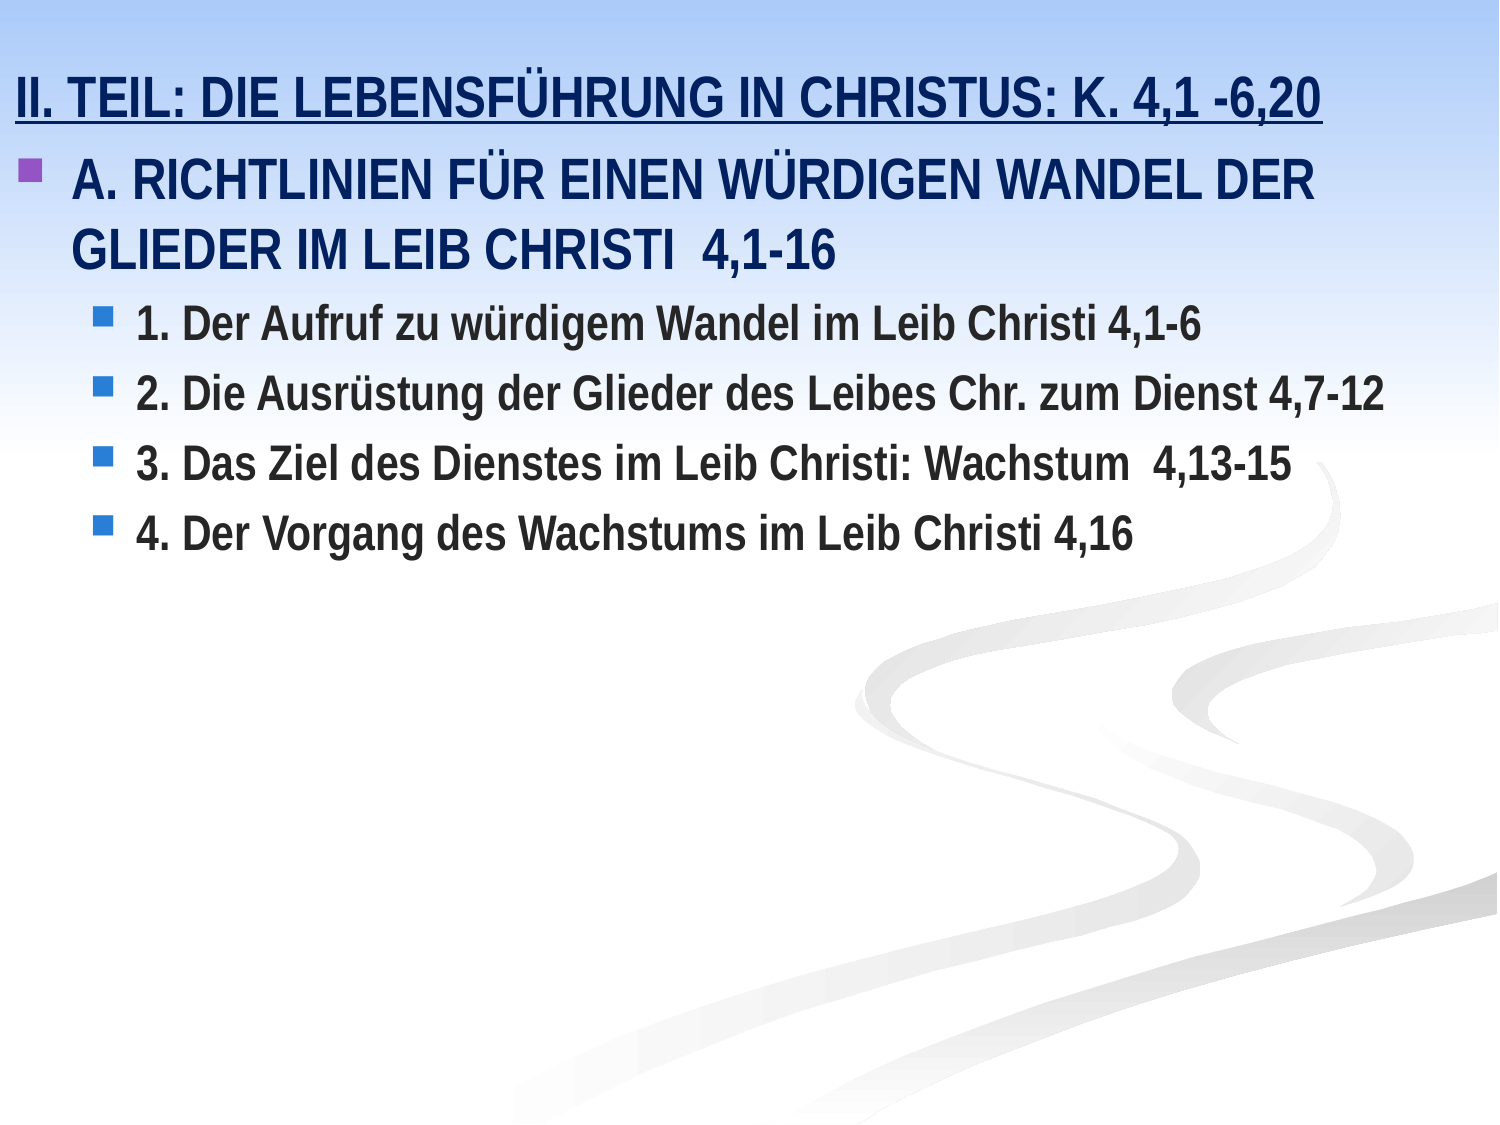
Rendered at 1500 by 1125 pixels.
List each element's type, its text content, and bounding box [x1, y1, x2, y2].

list II. Teil: Die Lebensführung in Christus: K. 4,1 -6,20 A. Richtlinien für einen würdigen Wandel der Glieder im Leib Christi 4,1-16 1. Der Aufruf zu würdigem Wandel im Leib Christi 4,1-6 2. Die Ausrüstung der Glieder des Leibes Chr. zum Dienst 4,7-12 3. Das Ziel des Dienstes im Leib Christi: Wachstum 4,13-15 4. Der Vorgang des Wachstums im Leib Christi 4,16 [0, 51, 1500, 1125]
